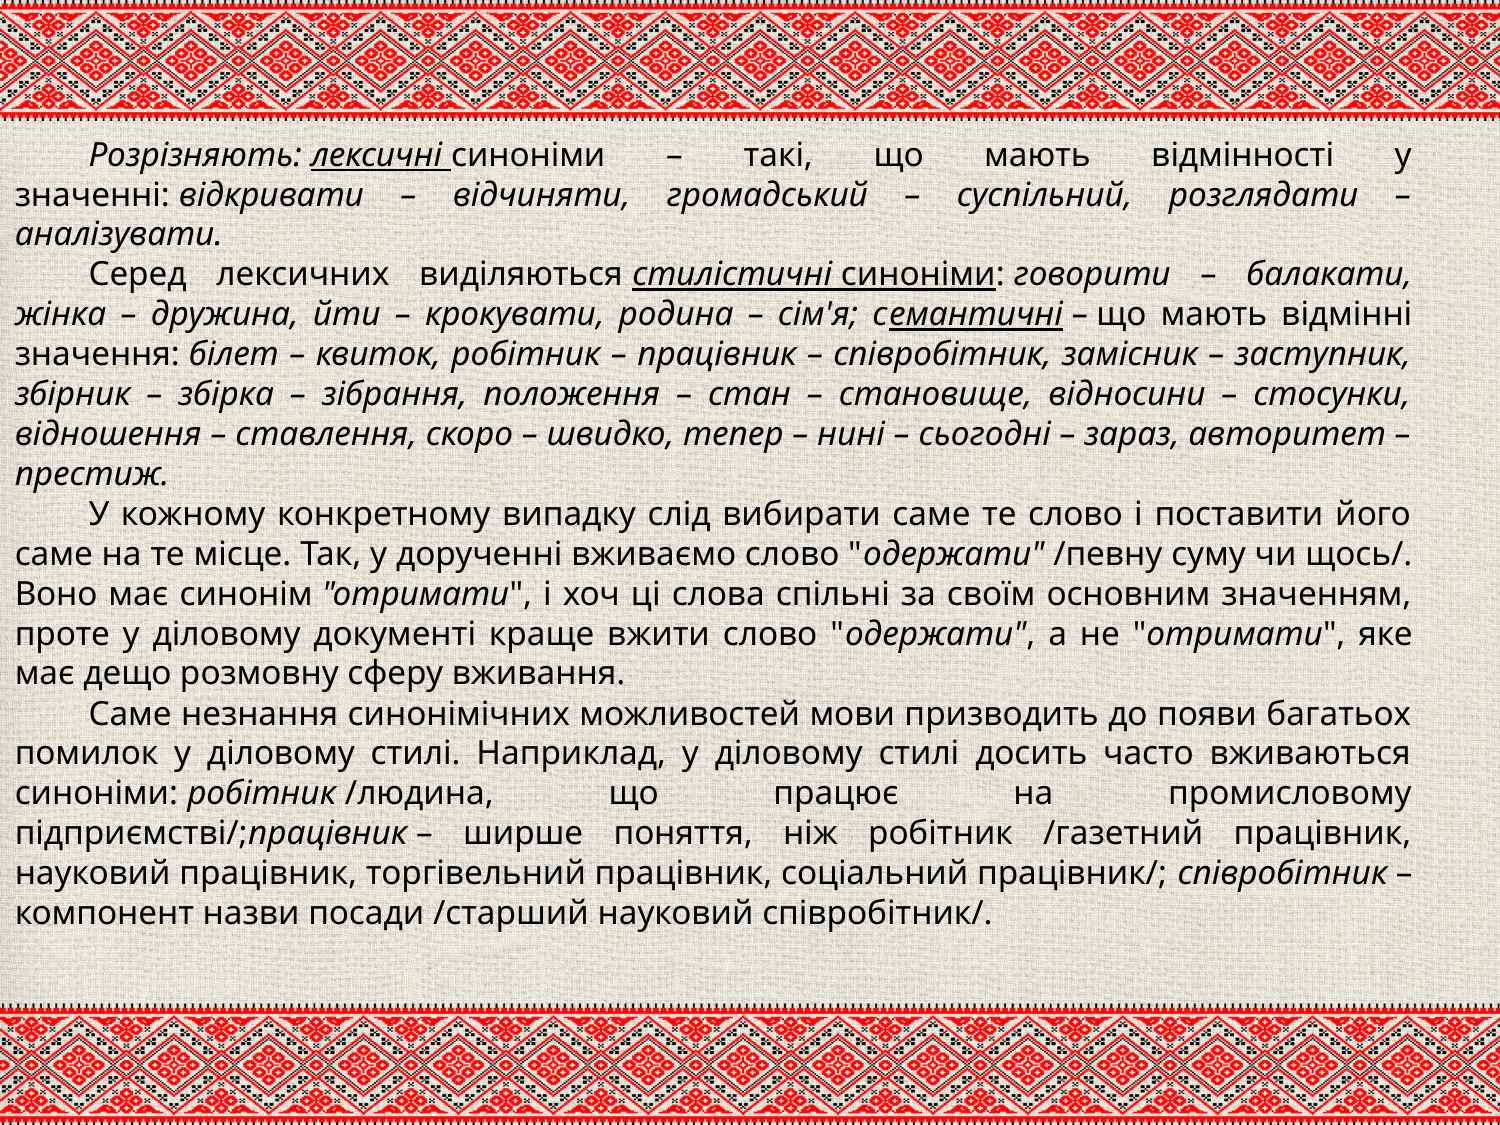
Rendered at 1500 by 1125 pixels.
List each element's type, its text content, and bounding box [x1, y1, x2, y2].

picture [0, 0, 1500, 1125]
text_box Розрізняють: лексичні синоніми – такі, що мають відмінності у значенні: відкривати – відчиняти, громадський – суспільний, розглядати – аналізувати. Серед лексичних виділяються стилістичні синоніми: говорити – балакати, жінка – дружина, йти – крокувати, родина – сім'я; семантичні – що мають відмінні значення: білет – квиток, робітник – працівник – співробітник, замісник – заступник, збірник – збірка – зібрання, положення – стан – становище, відносини – стосунки, відношення – ставлення, скоро – швидко, тепер – нині – сьогодні – зараз, авторитет – престиж. У кожному конкретному випадку слід вибирати саме те слово і поставити його саме на те місце. Так, у дорученні вживаємо слово "одержати" /певну суму чи щось/. Воно має синонім "отримати", і хоч ці слова спільні за своїм основним значенням, проте у діловому документі краще вжити слово "одержати", а не "отримати", яке має дещо розмовну сферу вживання. Саме незнання синонімічних можливостей мови призводить до появи багатьох помилок у діловому стилі. Наприклад, у діловому стилі досить часто вживаються синоніми: робітник /людина, що працює на промисловому підприємстві/;працівник – ширше поняття, ніж робітник /газетний працівник, науковий працівник, торгівельний працівник, соціальний працівник/; співробітник – компонент назви посади /старший науковий співробітник/. [0, 125, 1436, 939]
